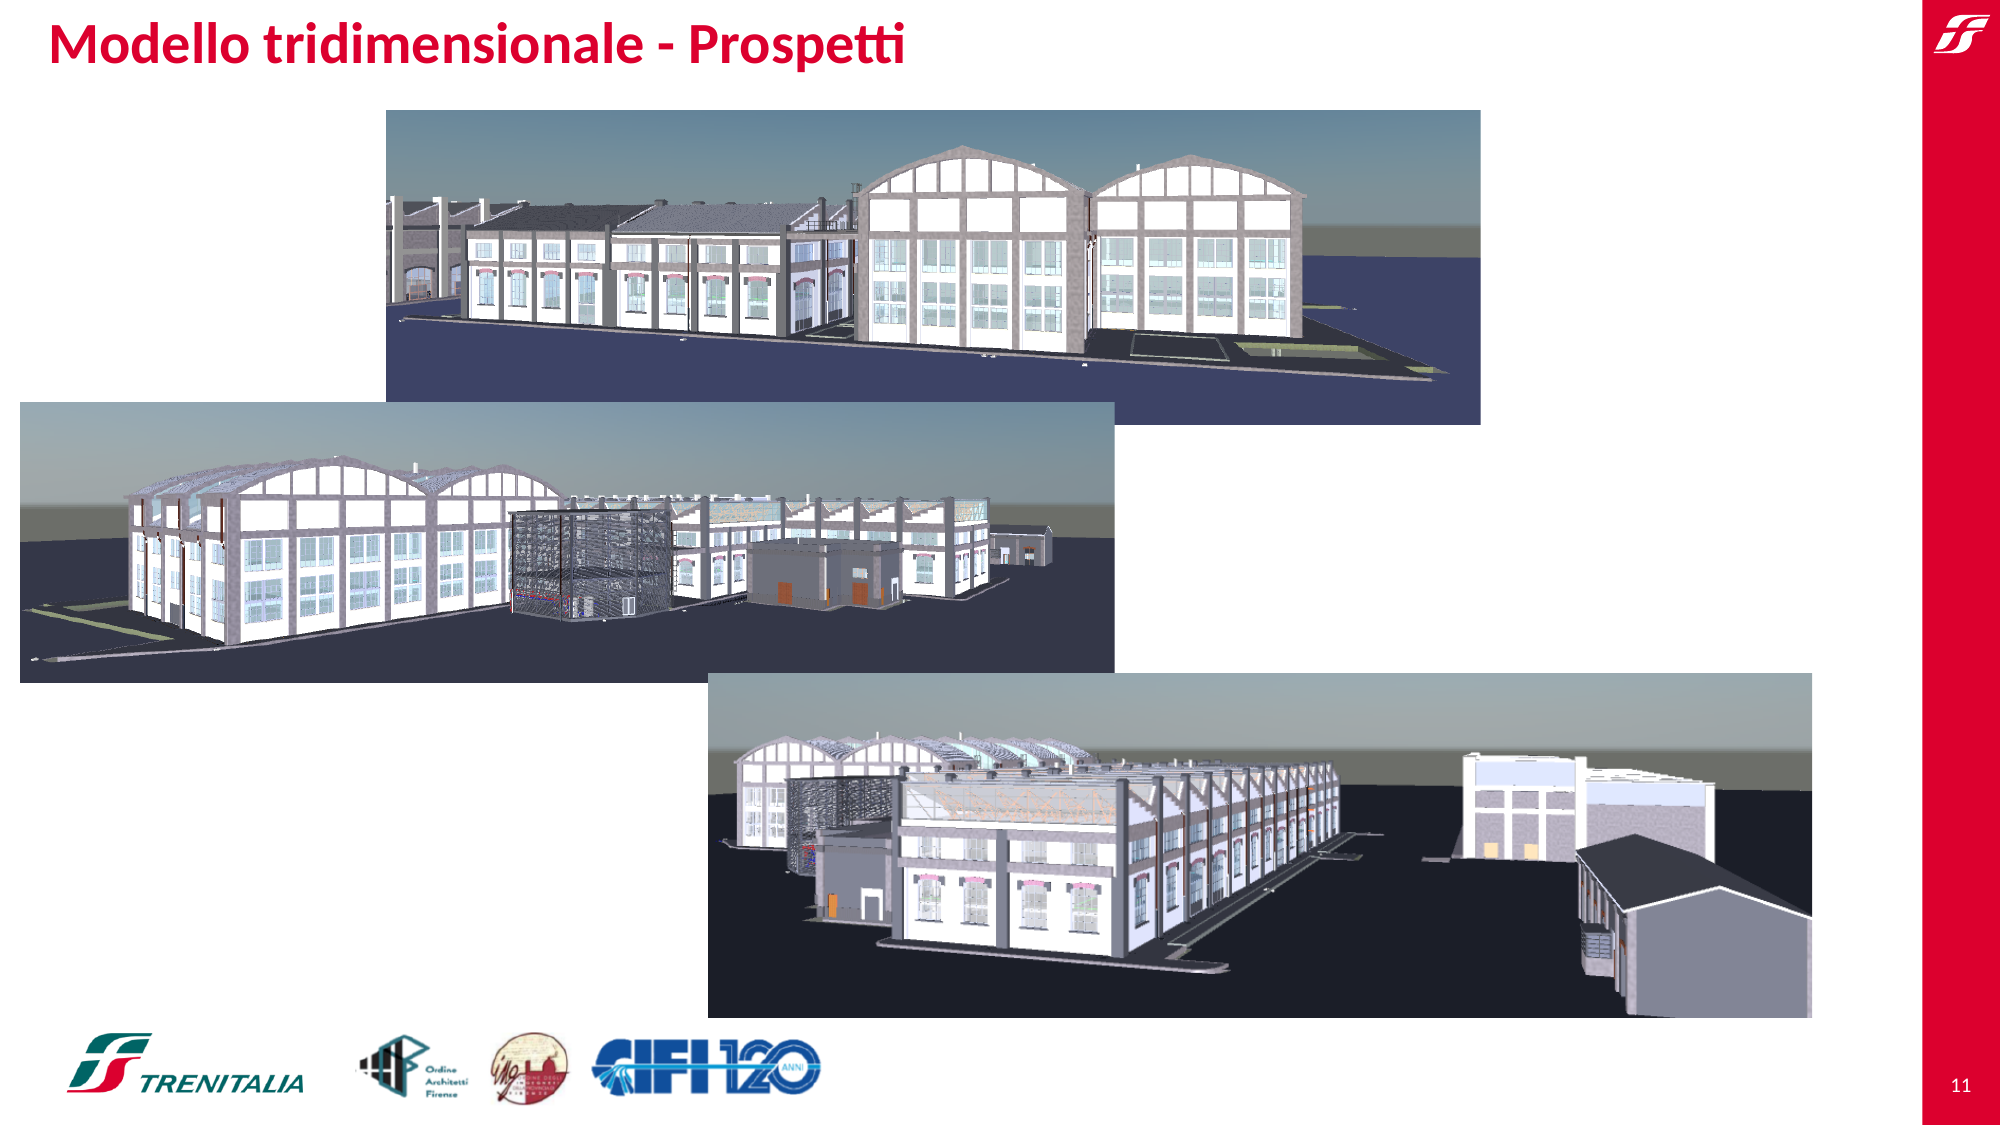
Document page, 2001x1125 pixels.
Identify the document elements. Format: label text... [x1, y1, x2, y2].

picture [20, 110, 1813, 1018]
picture [66, 1033, 303, 1093]
title Modello tridimensionale - Prospetti [48, 7, 1148, 85]
picture [347, 1021, 832, 1108]
